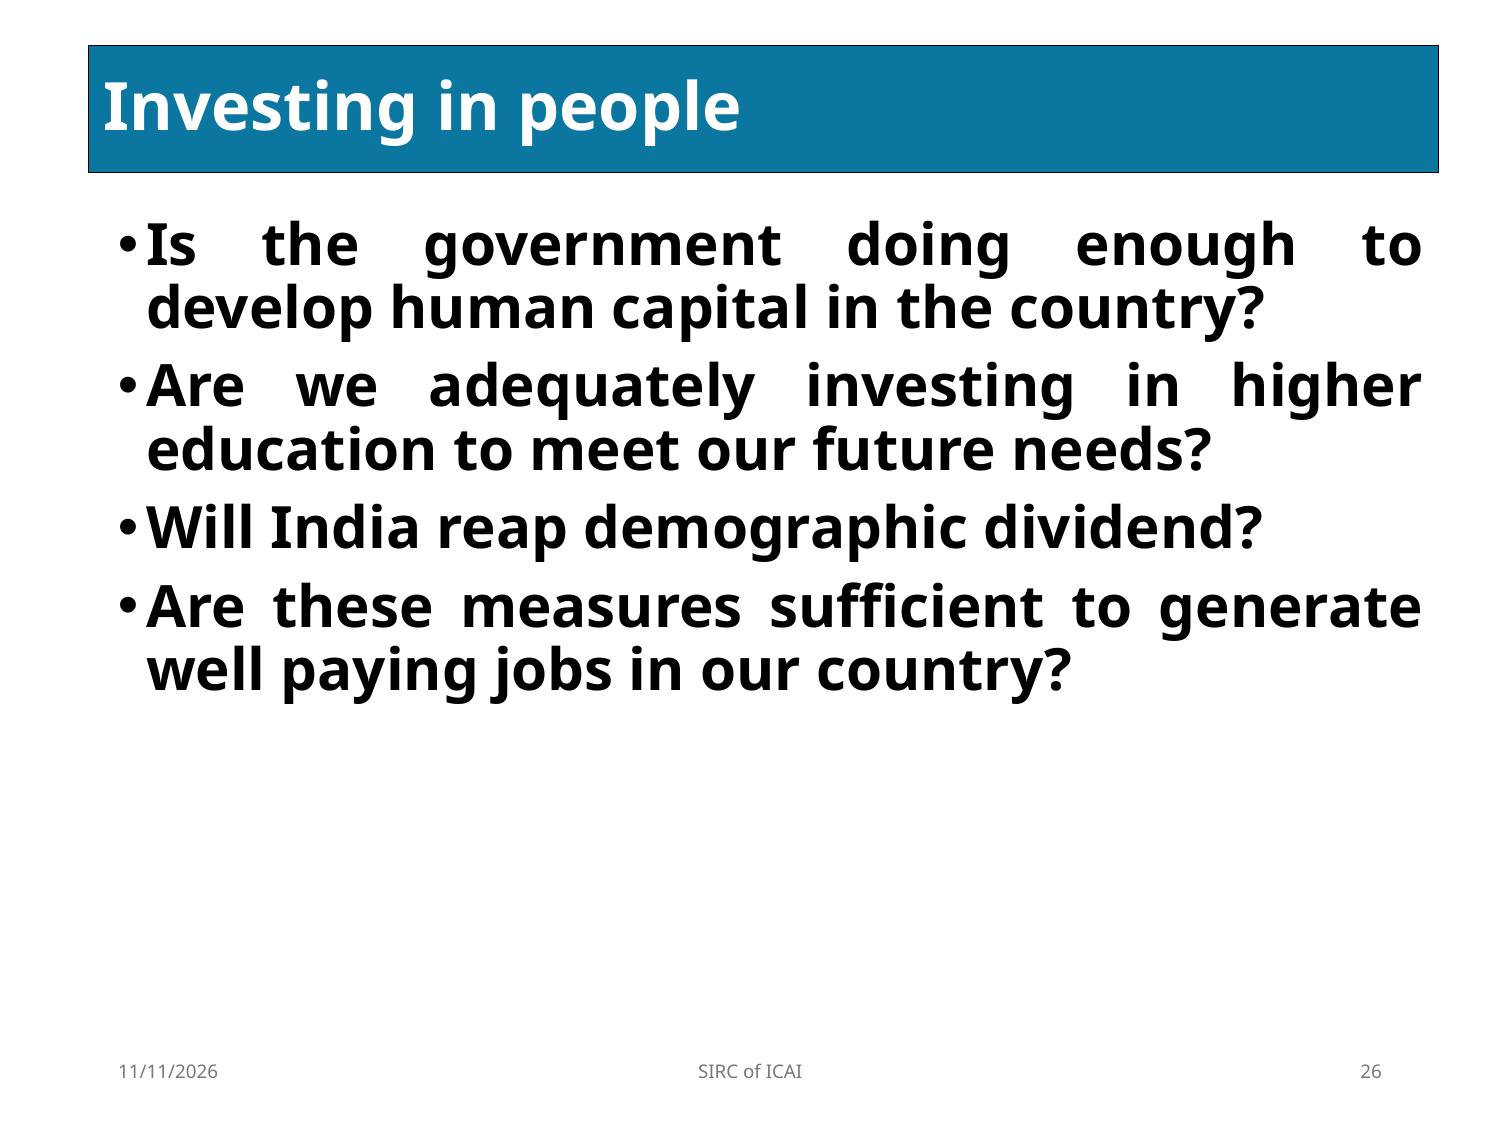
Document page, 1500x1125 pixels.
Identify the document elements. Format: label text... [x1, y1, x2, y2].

list Is the government doing enough to develop human capital in the country? Are we adequately investing in higher education to meet our future needs? Will India reap demographic dividend? Are these measures sufficient to generate well paying jobs in our country? [75, 207, 1439, 993]
footer SIRC of ICAI [496, 1042, 1004, 1103]
title Investing in people [88, 45, 1439, 173]
slide_number 26 [1059, 1042, 1397, 1103]
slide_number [103, 1042, 441, 1103]
